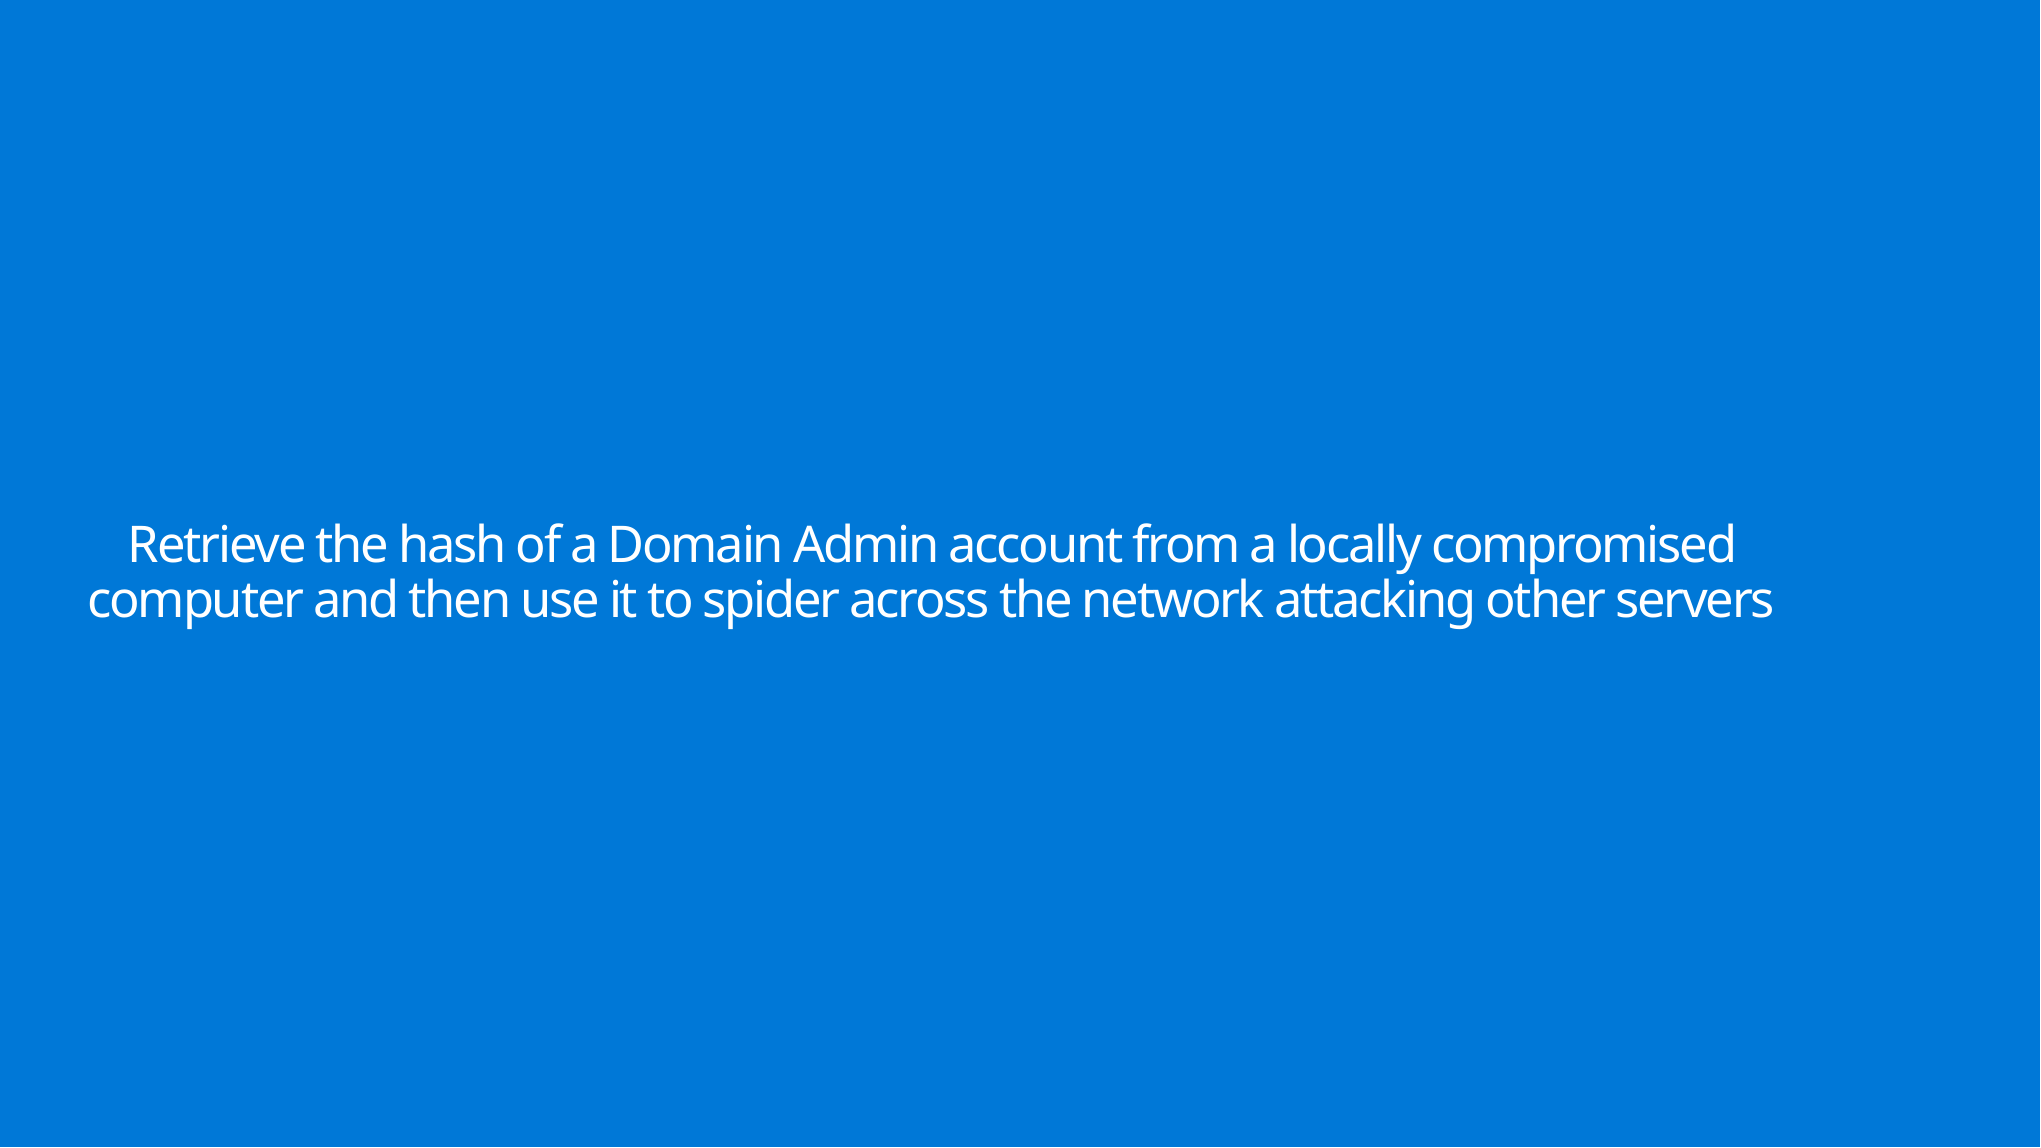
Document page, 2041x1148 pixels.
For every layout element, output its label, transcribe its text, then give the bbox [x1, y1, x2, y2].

title Retrieve the hash of a Domain Admin account from a locally compromised computer and then use it to spider across the network attacking other servers [51, 502, 1812, 645]
